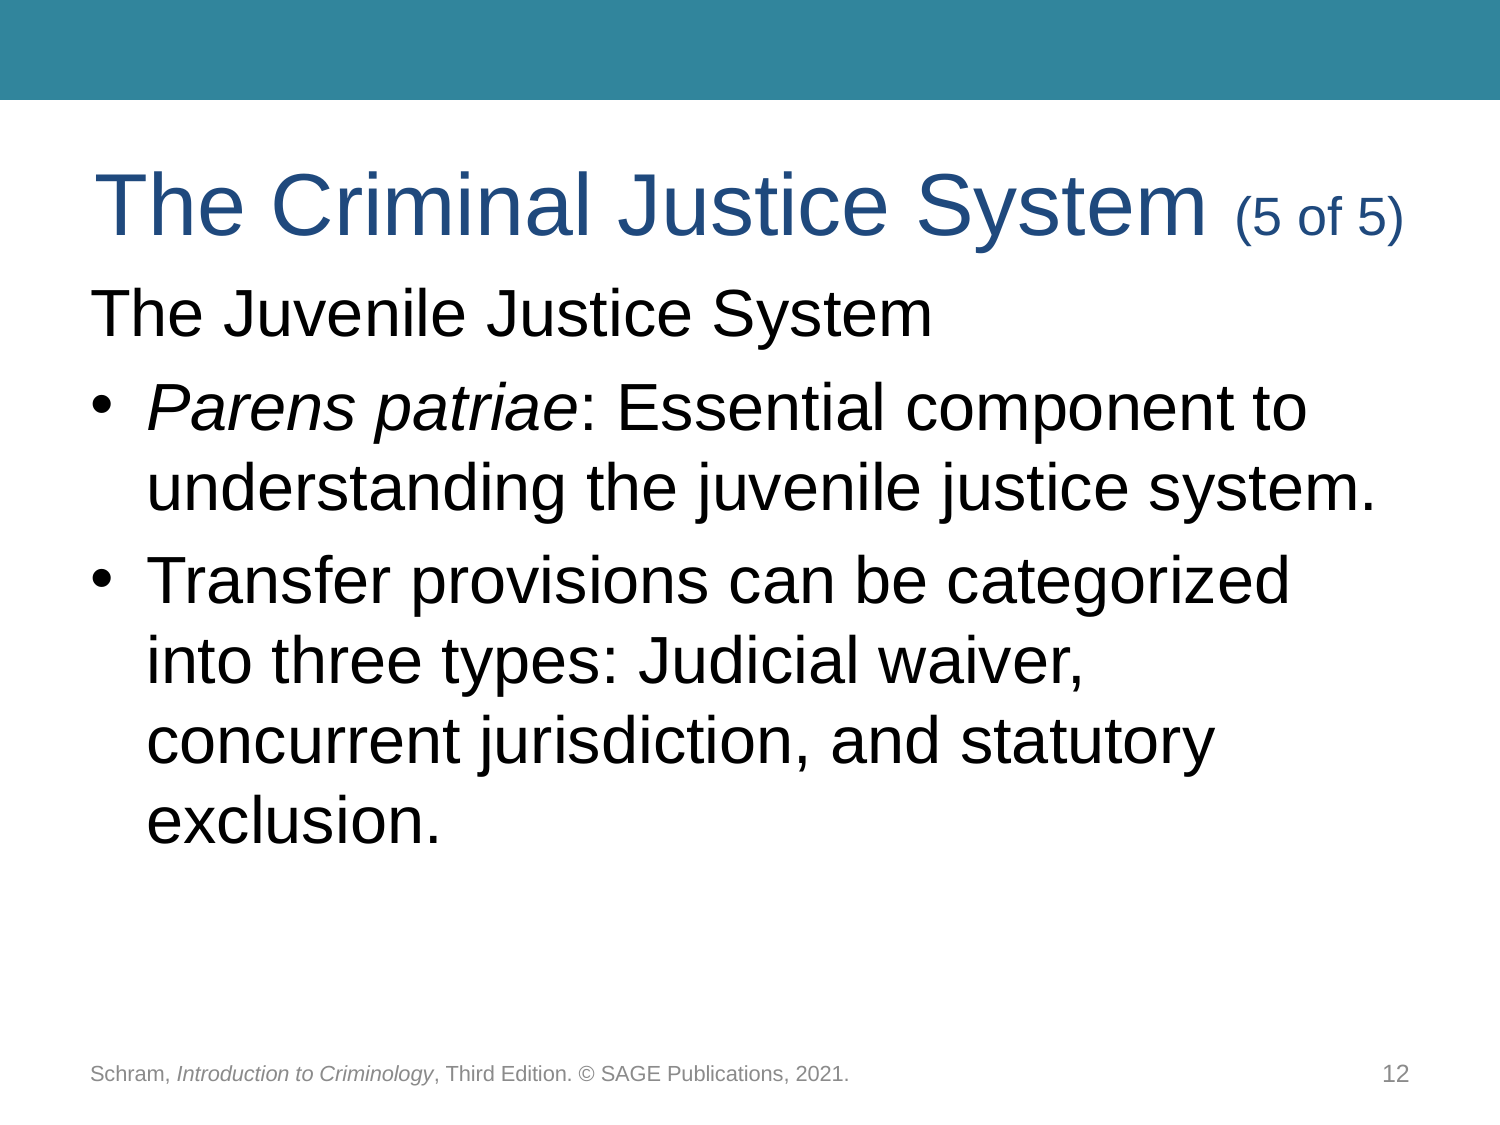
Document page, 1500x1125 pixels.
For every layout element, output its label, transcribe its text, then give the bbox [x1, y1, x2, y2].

footer Schram, Introduction to Criminology, Third Edition. © SAGE Publications, 2021. [75, 1042, 1313, 1103]
slide_number 12 [1350, 1042, 1425, 1103]
list The Juvenile Justice System Parens patriae: Essential component to understanding the juvenile justice system. Transfer provisions can be categorized into three types: Judicial waiver, concurrent jurisdiction, and statutory exclusion. [75, 262, 1425, 1005]
title The Criminal Justice System (5 of 5) [75, 137, 1425, 262]
